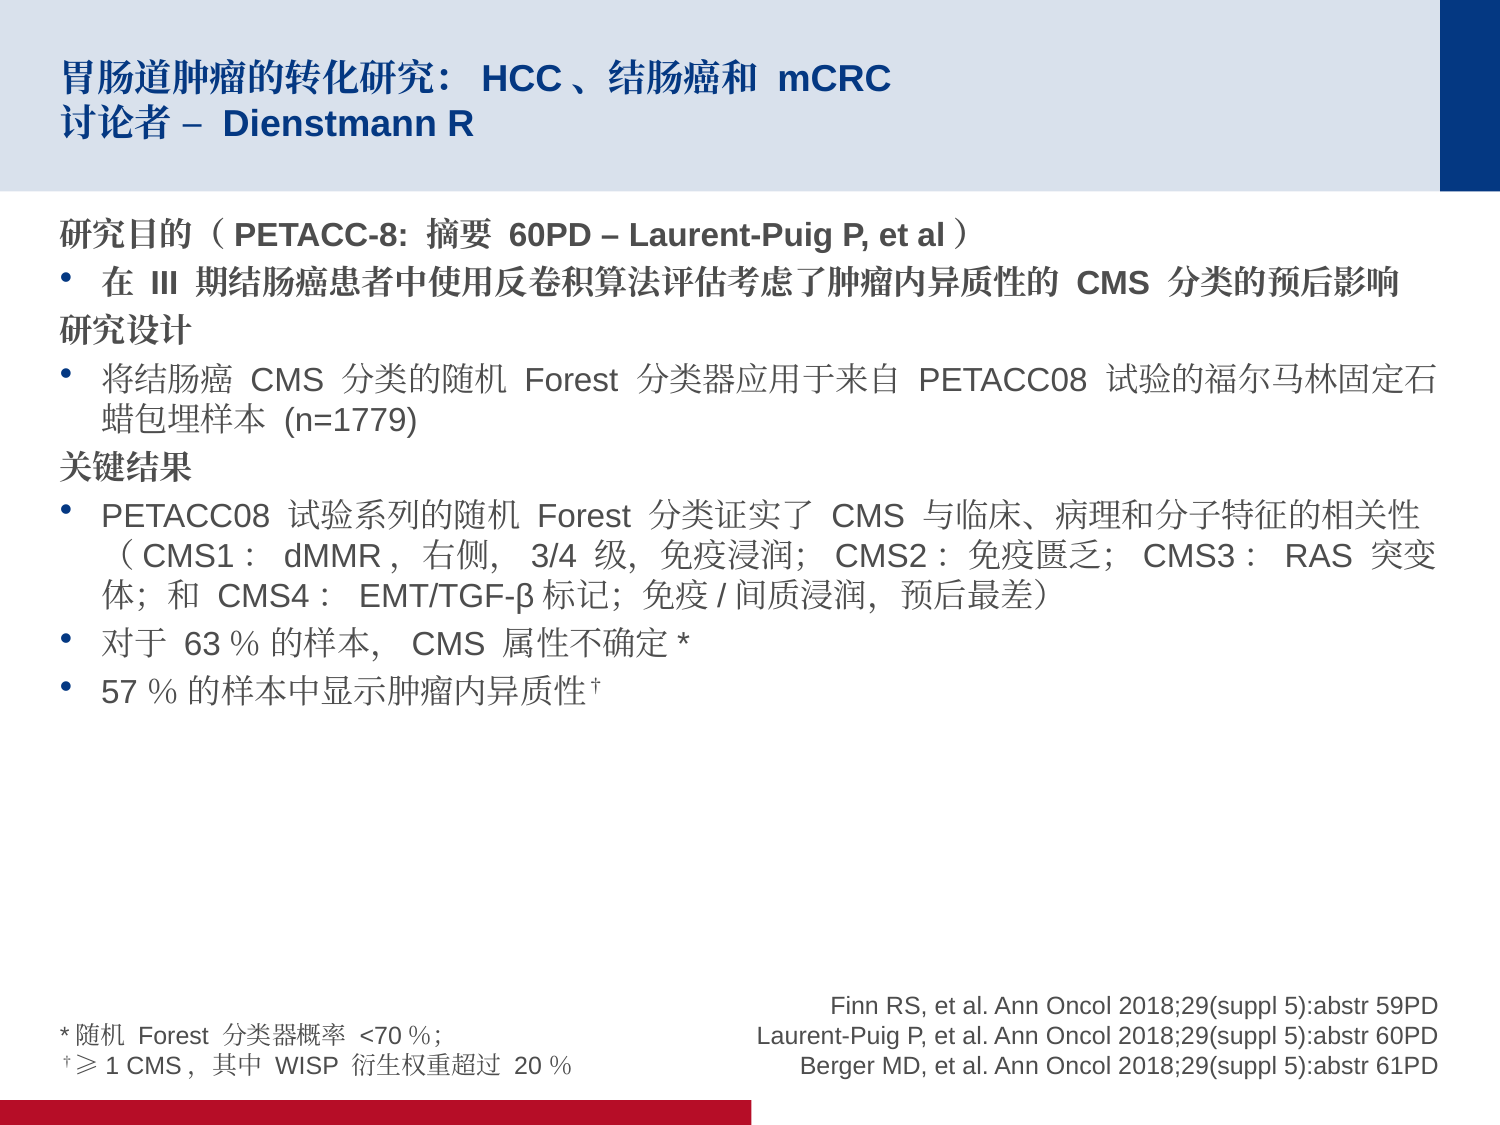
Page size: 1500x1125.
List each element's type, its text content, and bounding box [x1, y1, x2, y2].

list Finn RS, et al. Ann Oncol 2018;29(suppl 5):abstr 59PD Laurent-Puig P, et al. Ann Oncol 2018;29(suppl 5):abstr 60PD Berger MD, et al. Ann Oncol 2018;29(suppl 5):abstr 61PD [747, 999, 1441, 1080]
title 胃肠道肿瘤的转化研究：HCC、结肠癌和 mCRC 讨论者 – Dienstmann R [59, 29, 1412, 162]
list 研究目的（PETACC-8: 摘要 60PD – Laurent-Puig P, et al） 在 III 期结肠癌患者中使用反卷积算法评估考虑了肿瘤内异质性的 CMS 分类的预后影响 研究设计 将结肠癌 CMS 分类的随机 Forest 分类器应用于来自 PETACC08 试验的福尔马林固定石蜡包埋样本 (n=1779) 关键结果 PETACC08 试验系列的随机 Forest 分类证实了 CMS 与临床、病理和分子特征的相关性（CMS1：dMMR，右侧，3/4 级，免疫浸润；CMS2：免疫匮乏；CMS3：RAS 突变体；和 CMS4：EMT/TGF-β标记；免疫/间质浸润，预后最差） 对于 63％ 的样本，CMS 属性不确定* 57％ 的样本中显示肿瘤内异质性† [59, 205, 1452, 985]
list *随机 Forest 分类器概率 <70％； †≥1 CMS，其中 WISP 衍生权重超过 20％ [59, 999, 738, 1080]
